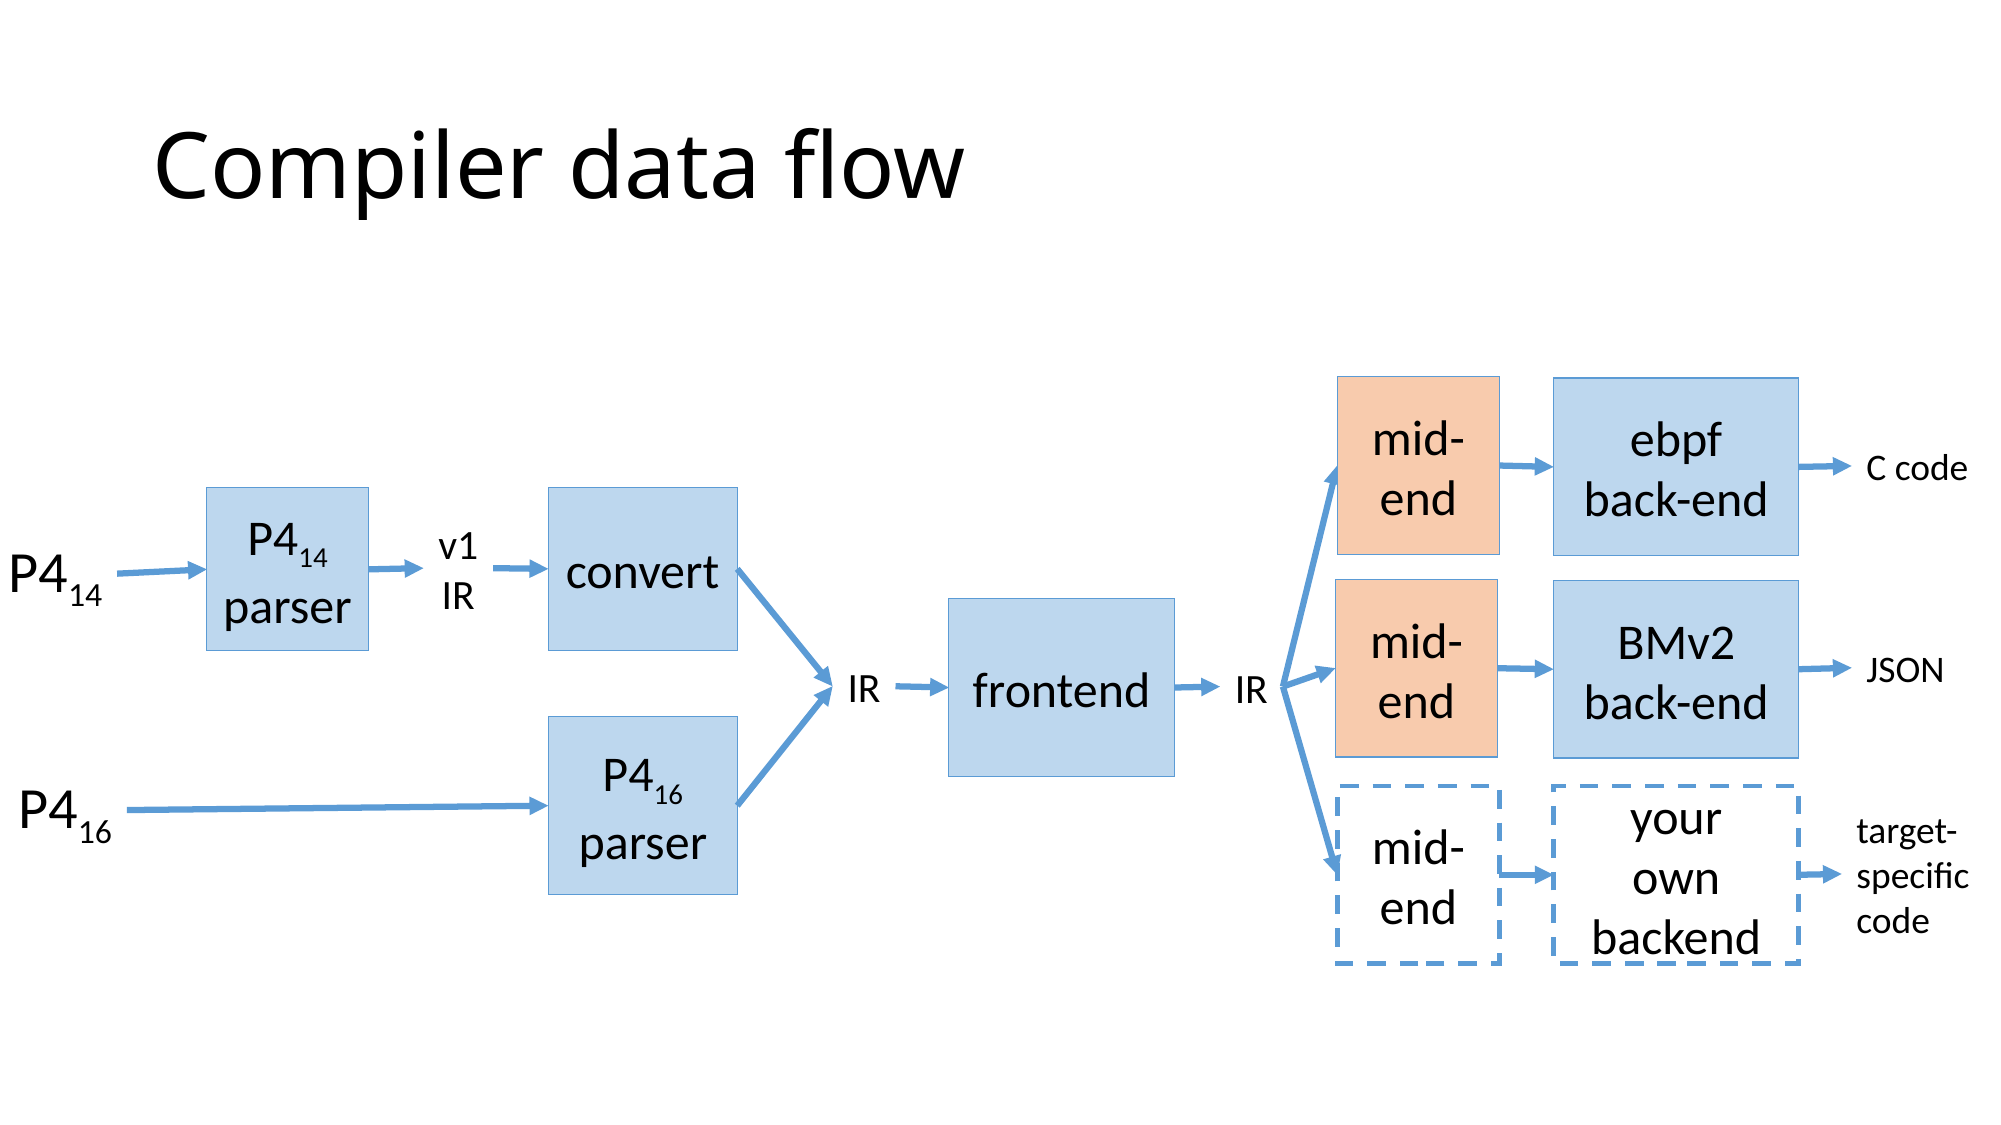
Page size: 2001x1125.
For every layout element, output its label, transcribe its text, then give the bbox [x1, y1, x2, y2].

text_box ebpf back-end [1553, 377, 1799, 556]
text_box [737, 687, 833, 806]
text_box v1 IR [423, 510, 494, 626]
text_box IR [833, 653, 896, 719]
text_box IR [1219, 654, 1283, 719]
text_box C code [1851, 435, 1986, 496]
title Compiler data flow [137, 59, 1863, 278]
text_box P414 [0, 526, 118, 621]
text_box P416 parser [548, 716, 738, 895]
text_box JSON [1851, 637, 1961, 698]
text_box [1283, 668, 1336, 687]
text_box convert [548, 487, 738, 651]
text_box mid- end [1338, 579, 1498, 758]
text_box mid- end [1337, 376, 1500, 555]
text_box BMv2 back-end [1553, 580, 1799, 759]
text_box P416 [3, 762, 127, 858]
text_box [1283, 686, 1338, 875]
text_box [737, 568, 833, 687]
text_box frontend [948, 598, 1175, 777]
text_box your own backend [1553, 785, 1799, 964]
text_box mid- end [1337, 785, 1500, 964]
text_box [1283, 465, 1338, 686]
text_box P414 parser [206, 487, 369, 651]
text_box target- specific code [1841, 799, 1985, 949]
